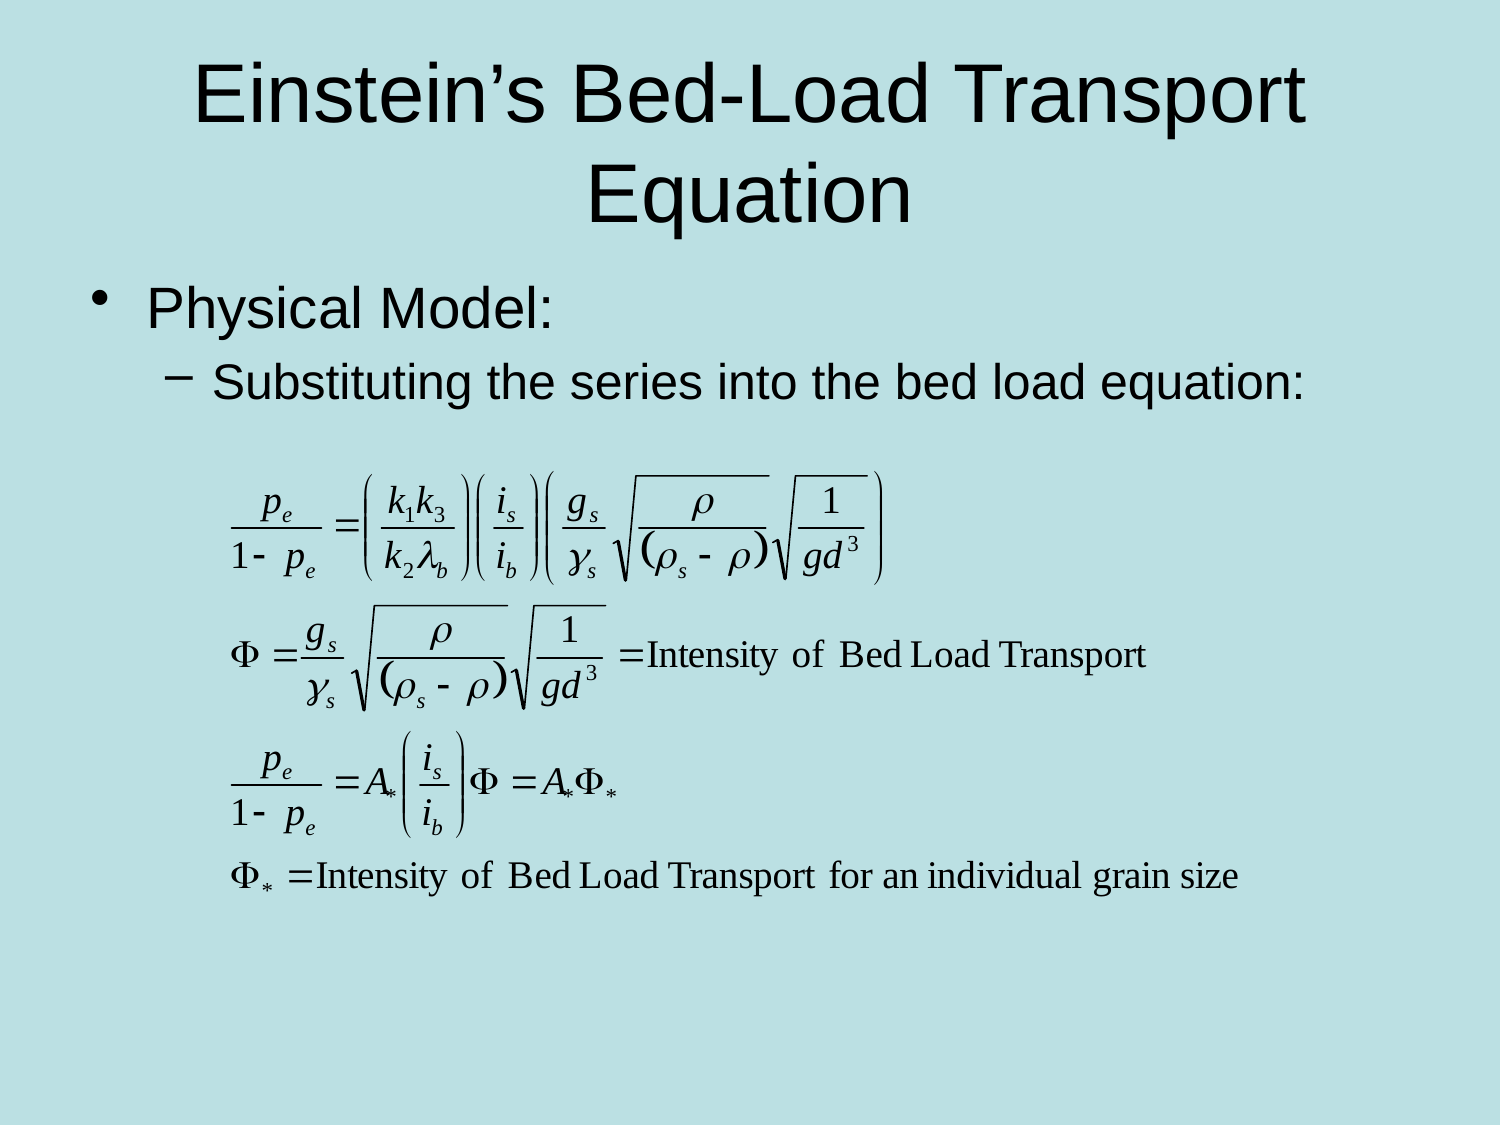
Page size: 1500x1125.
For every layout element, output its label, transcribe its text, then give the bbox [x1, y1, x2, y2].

list Physical Model: Substituting the series into the bed load equation: [74, 262, 1426, 1006]
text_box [224, 462, 1247, 907]
title Einstein’s Bed-Load Transport Equation [74, 44, 1426, 233]
